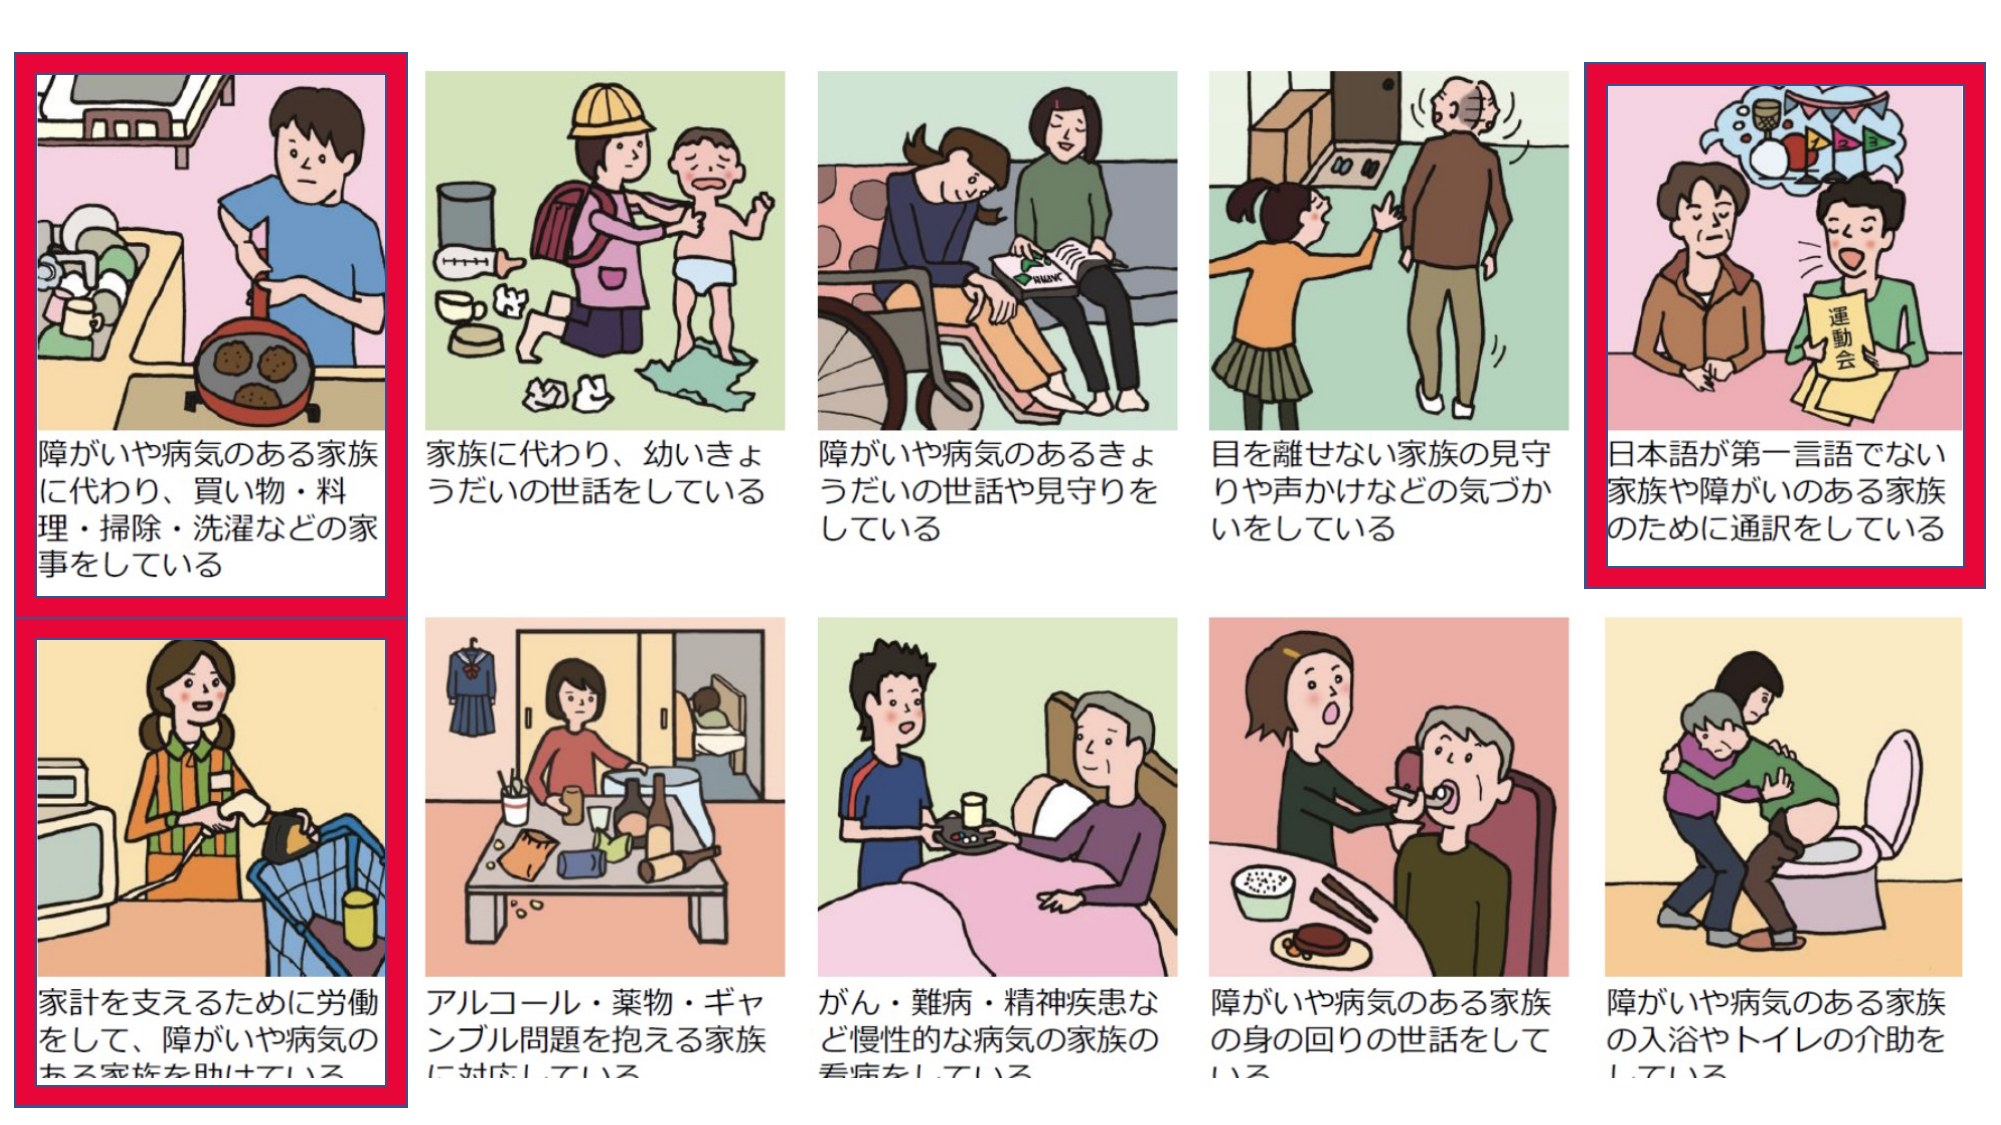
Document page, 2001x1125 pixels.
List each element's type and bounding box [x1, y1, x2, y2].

text_box [14, 52, 408, 617]
text_box [14, 617, 408, 1108]
list [37, 63, 1963, 1079]
text_box [1584, 62, 1986, 589]
